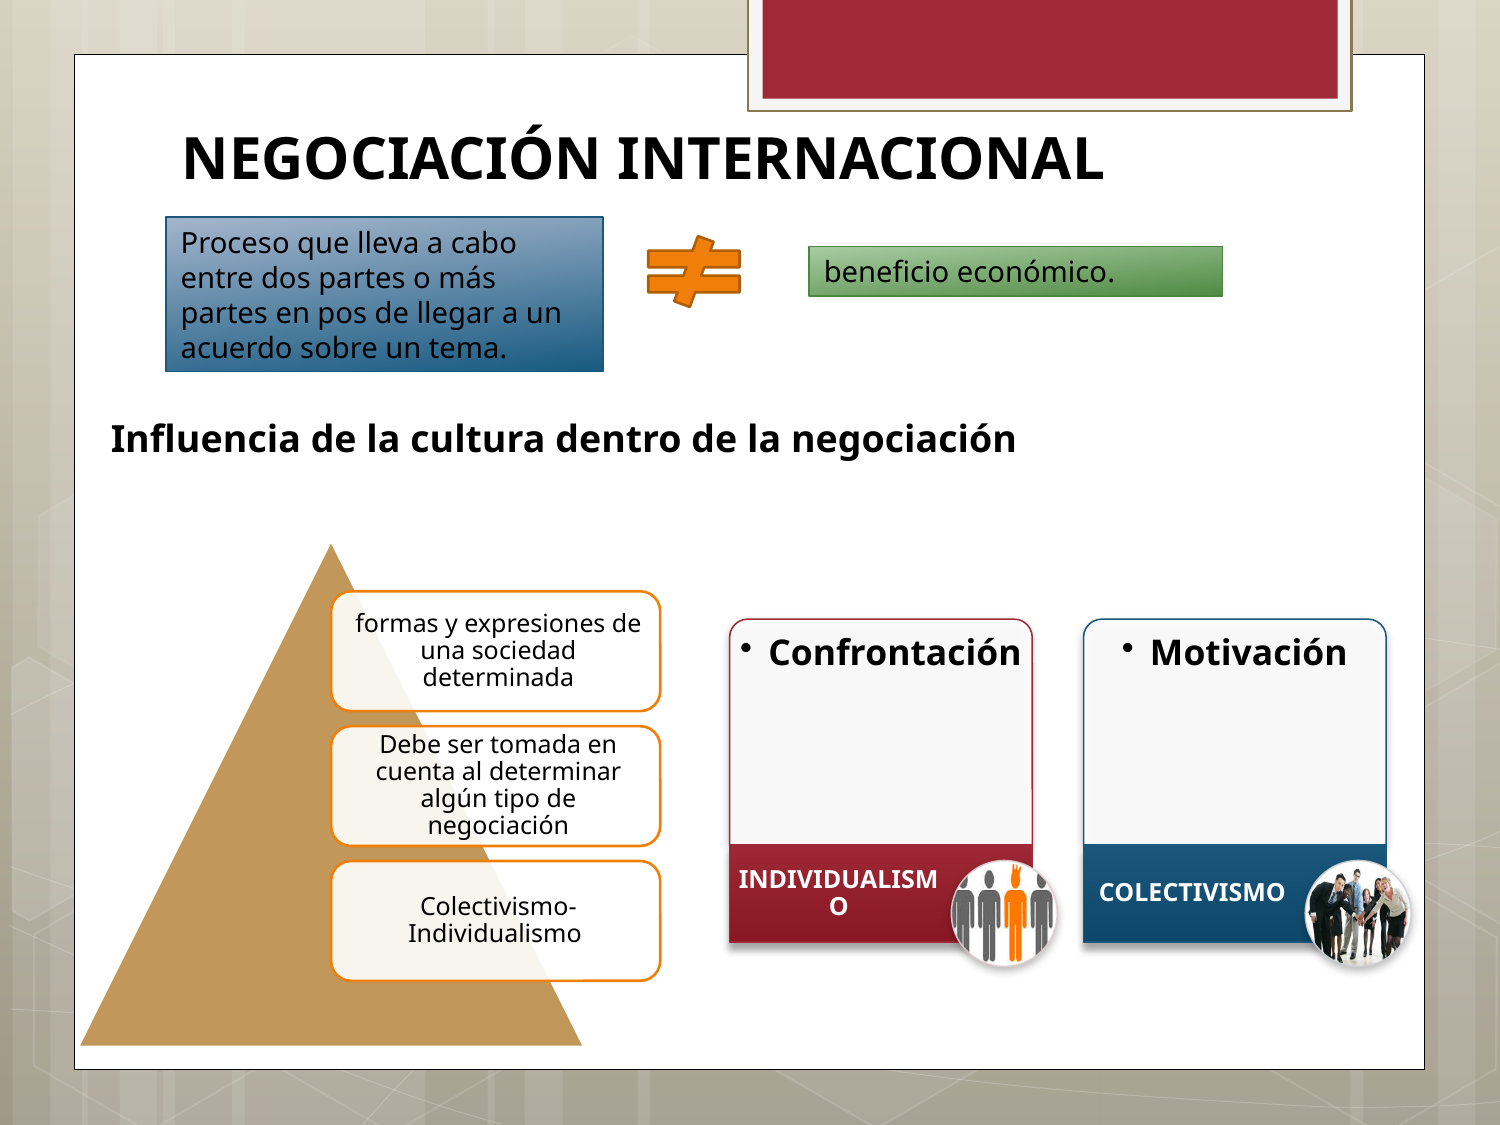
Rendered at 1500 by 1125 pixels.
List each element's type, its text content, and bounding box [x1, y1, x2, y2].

text_box Proceso que lleva a cabo entre dos partes o más partes en pos de llegar a un acuerdo sobre un tema. [165, 216, 604, 372]
text_box beneficio económico. [808, 246, 1223, 297]
text_box NEGOCIACIÓN INTERNACIONAL [167, 113, 1120, 199]
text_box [729, 526, 1412, 1059]
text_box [0, 540, 723, 1048]
text_box [646, 234, 741, 309]
text_box Influencia de la cultura dentro de la negociación [21, 407, 1093, 468]
